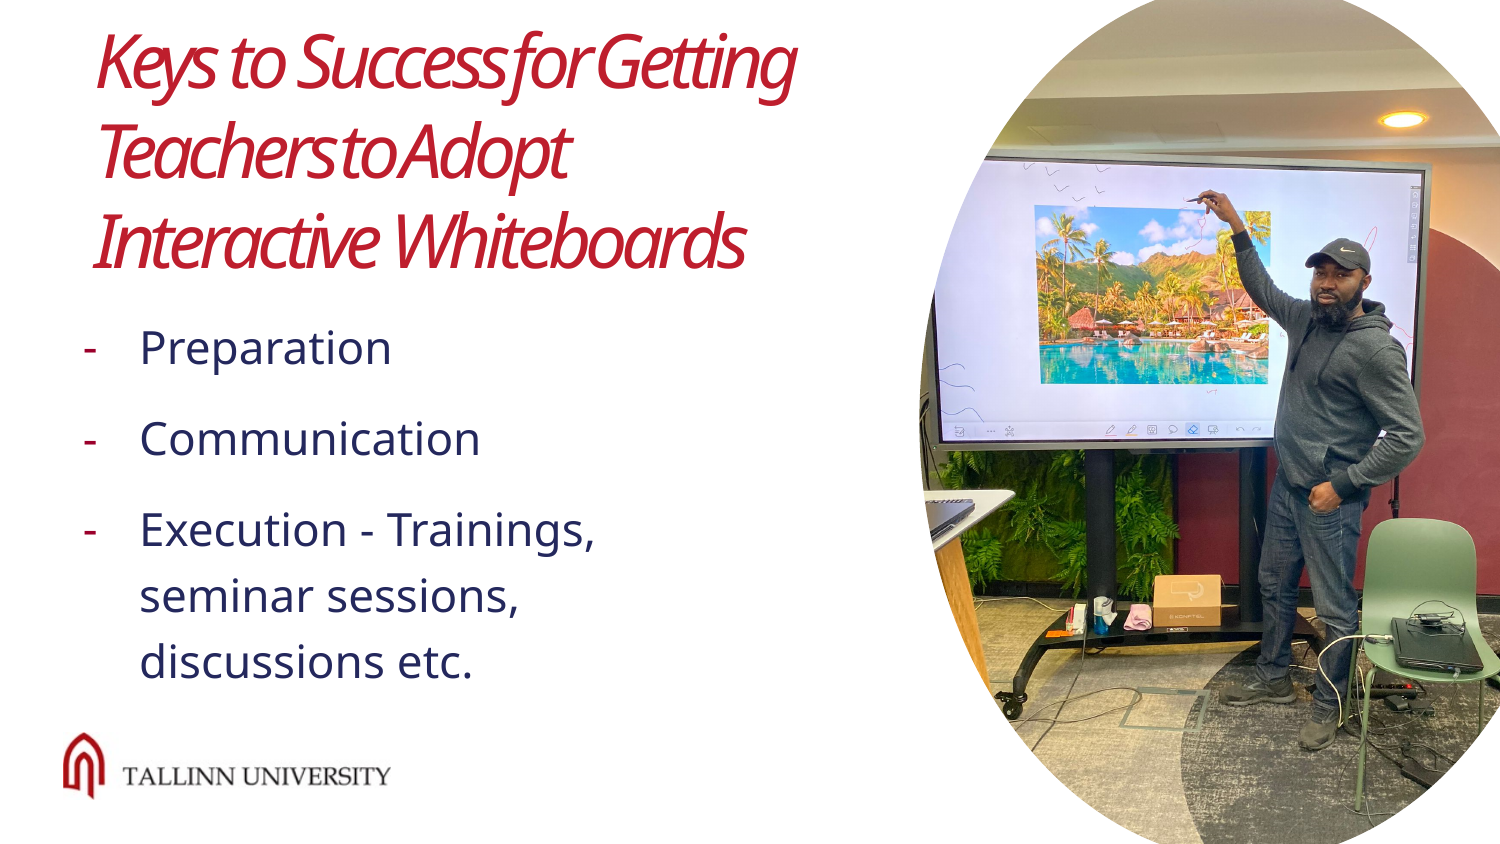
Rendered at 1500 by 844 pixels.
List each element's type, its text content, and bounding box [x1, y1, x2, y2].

title Keys to Success for Getting Teachers to Adopt Interactive Whiteboards [79, 134, 812, 292]
picture [63, 732, 391, 800]
picture [919, 0, 1500, 844]
list Preparation Communication Execution - Trainings, seminar sessions, discussions etc. [67, 220, 691, 434]
